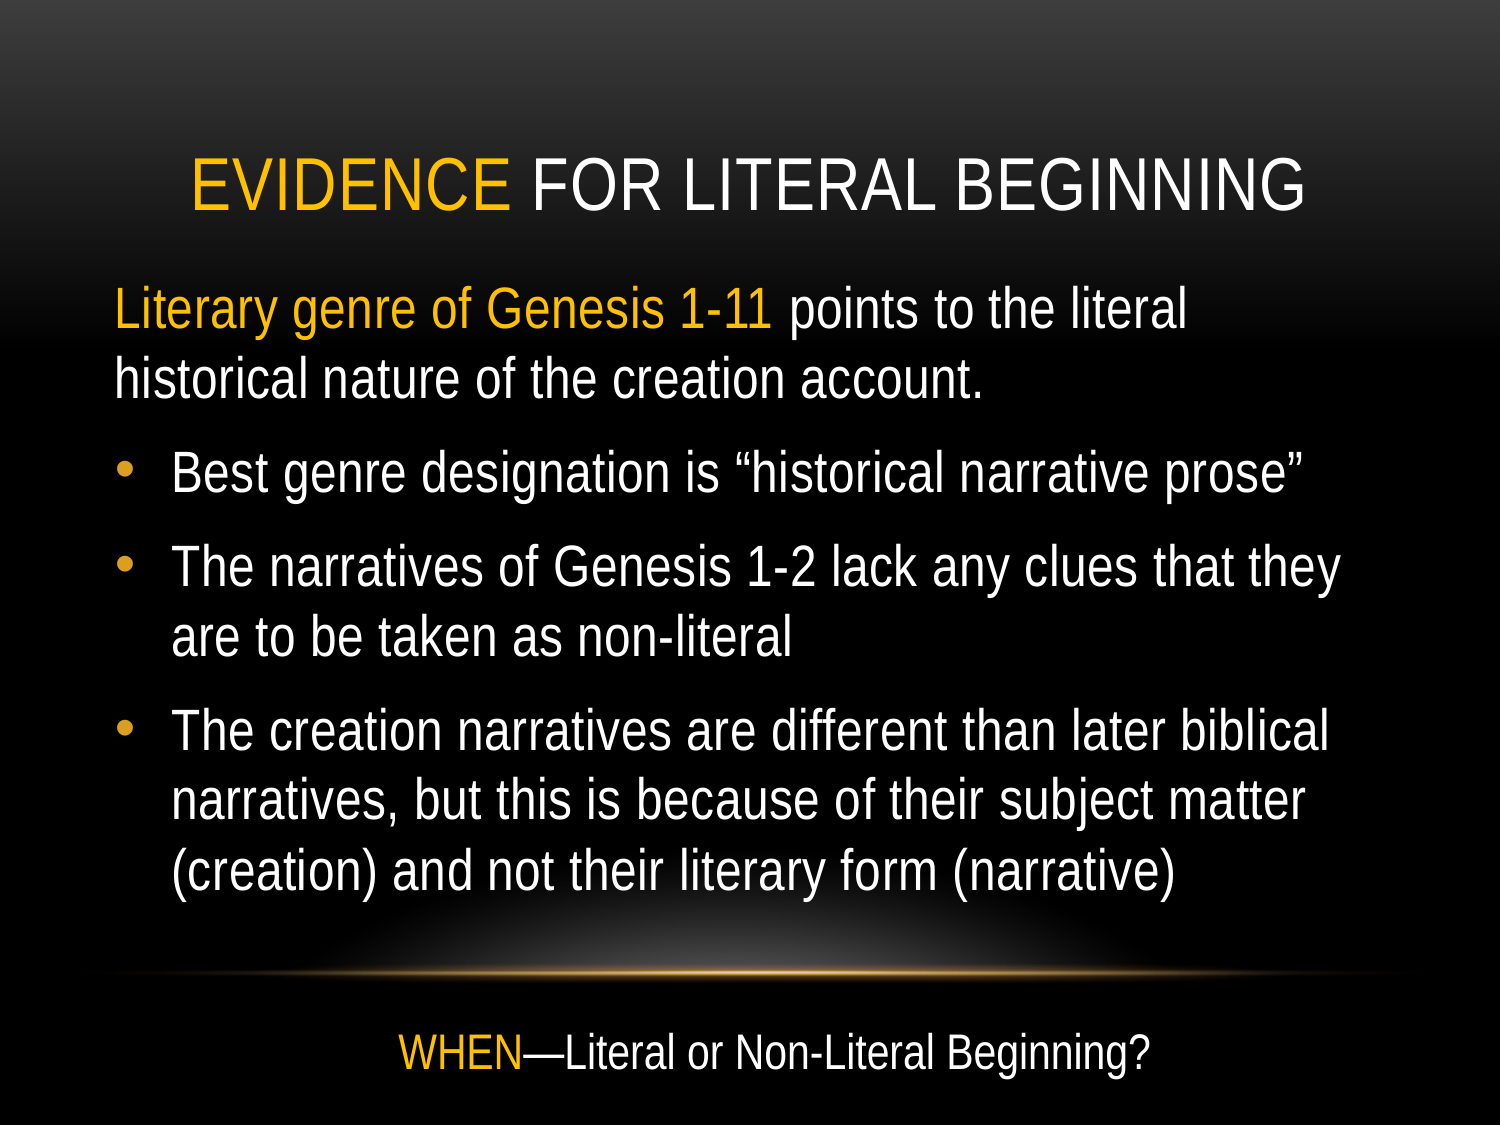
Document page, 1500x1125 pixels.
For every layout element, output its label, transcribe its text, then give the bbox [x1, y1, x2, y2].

text_box WHEN—Literal or Non-Literal Beginning? [362, 1012, 1188, 1087]
picture [0, 0, 1500, 1125]
title Evidence for literal beginning [99, 45, 1400, 233]
list Literary genre of Genesis 1-11 points to the literal historical nature of the creation account. Best genre designation is “historical narrative prose” The narratives of Genesis 1-2 lack any clues that they are to be taken as non-literal The creation narratives are different than later biblical narratives, but this is because of their subject matter (creation) and not their literary form (narrative) [99, 262, 1400, 938]
